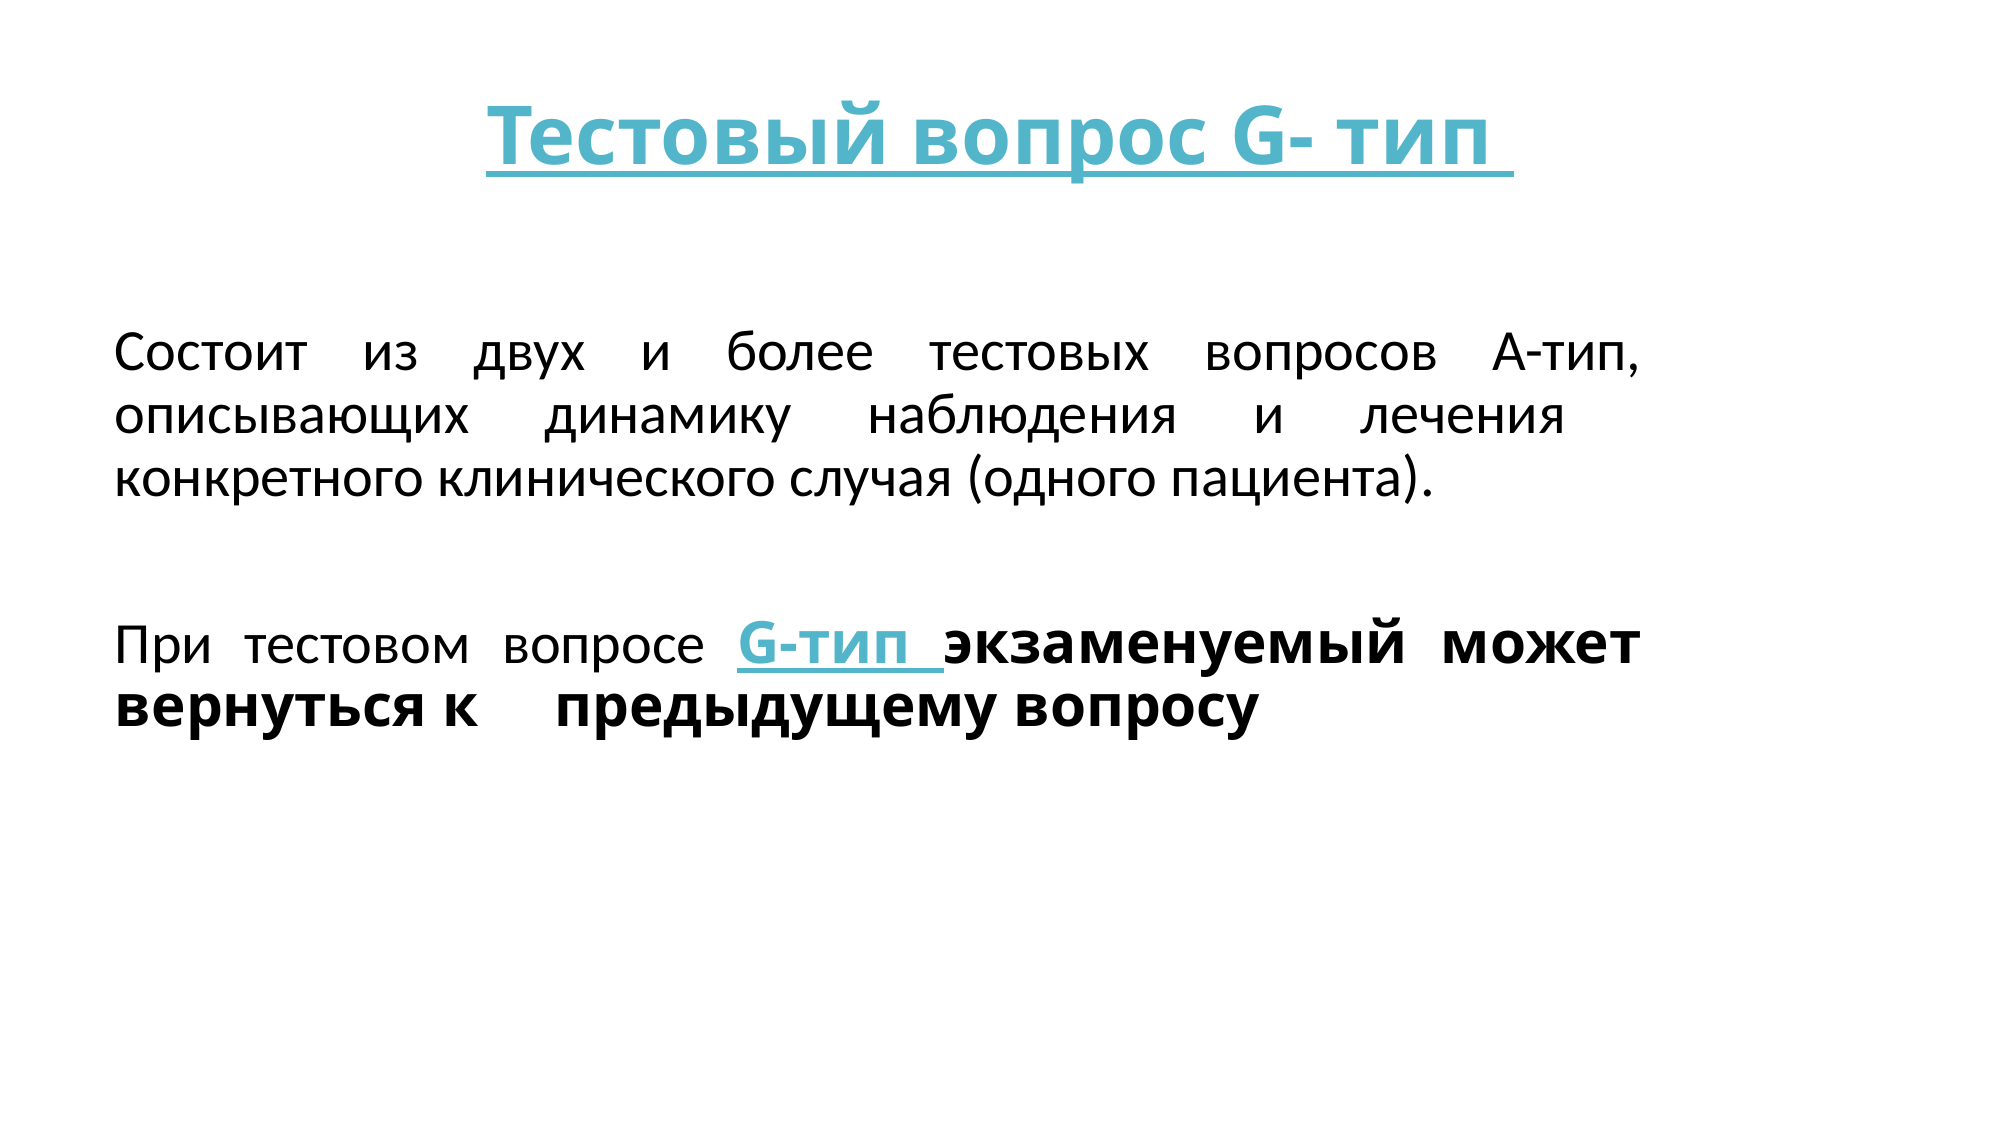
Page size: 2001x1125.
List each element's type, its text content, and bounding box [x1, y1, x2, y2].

title Тестовый вопрос G- тип [137, 59, 1863, 278]
list Состоит из двух и более тестовых вопросов А-тип, описывающих динамику наблюдения и лечения конкретного клинического случая (одного пациента). При тестовом вопросе G-тип экзаменуемый может вернуться к предыдущему вопросу [99, 312, 1657, 854]
